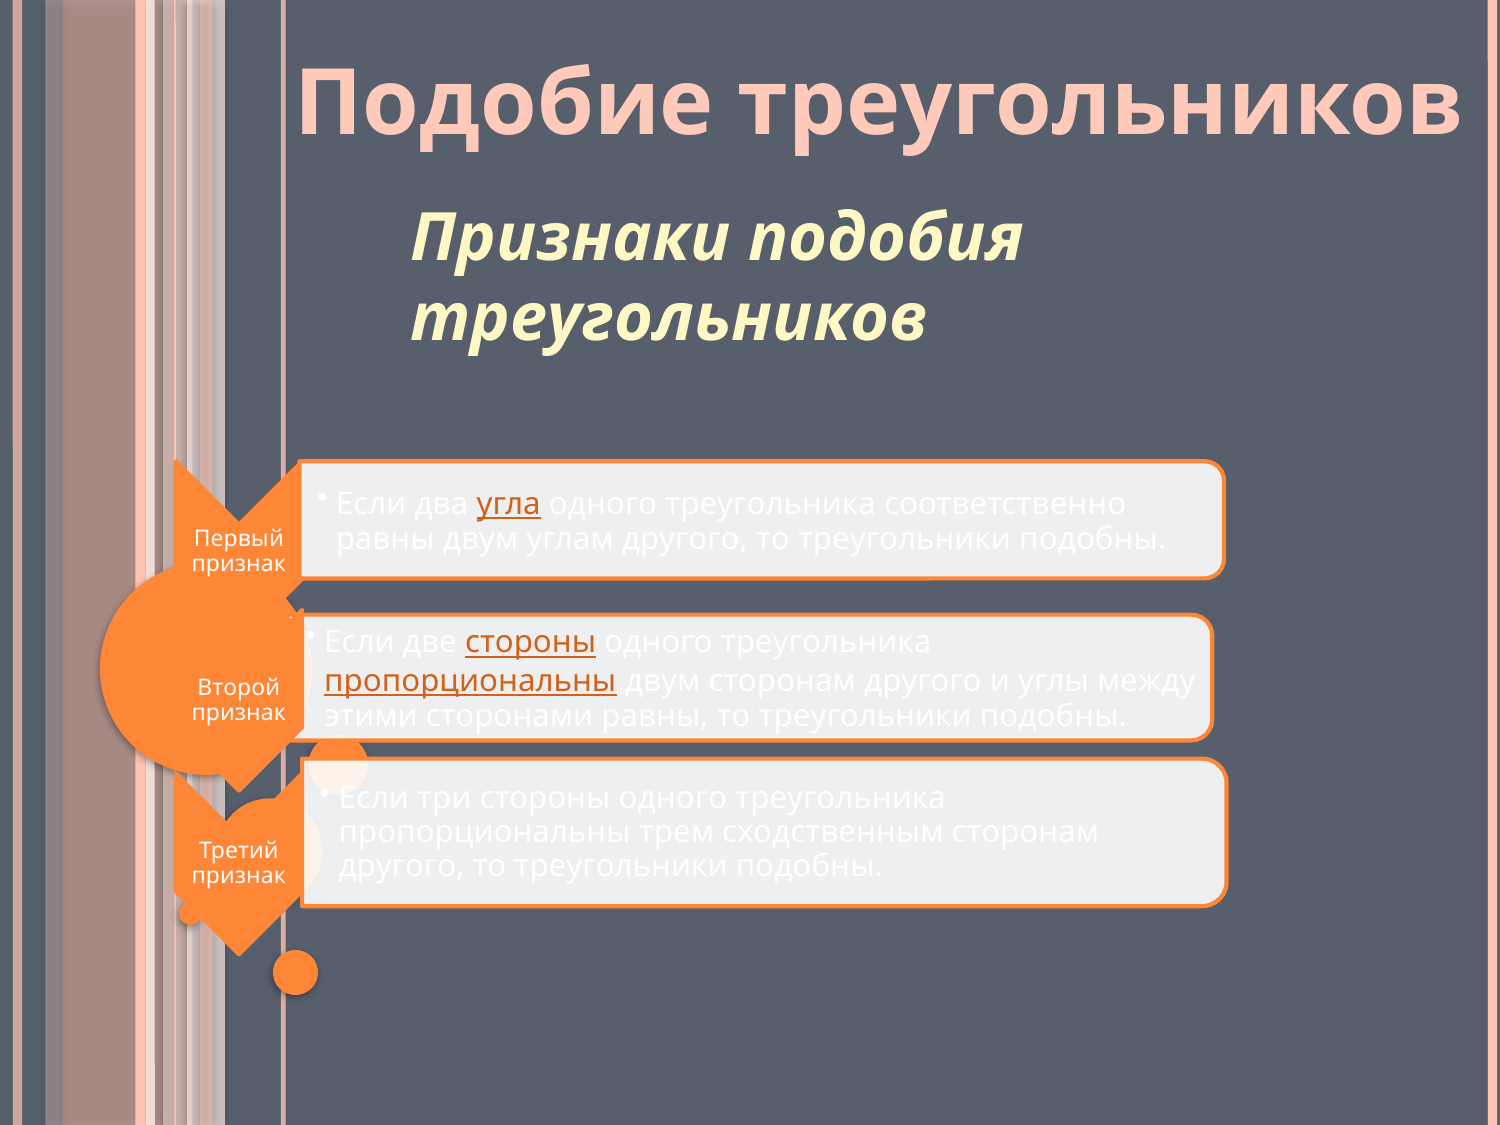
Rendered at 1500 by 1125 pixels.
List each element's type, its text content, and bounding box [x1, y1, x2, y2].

list Признаки подобия треугольников [395, 186, 1255, 412]
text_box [175, 456, 1227, 955]
text_box Подобие треугольников [277, 35, 1483, 160]
